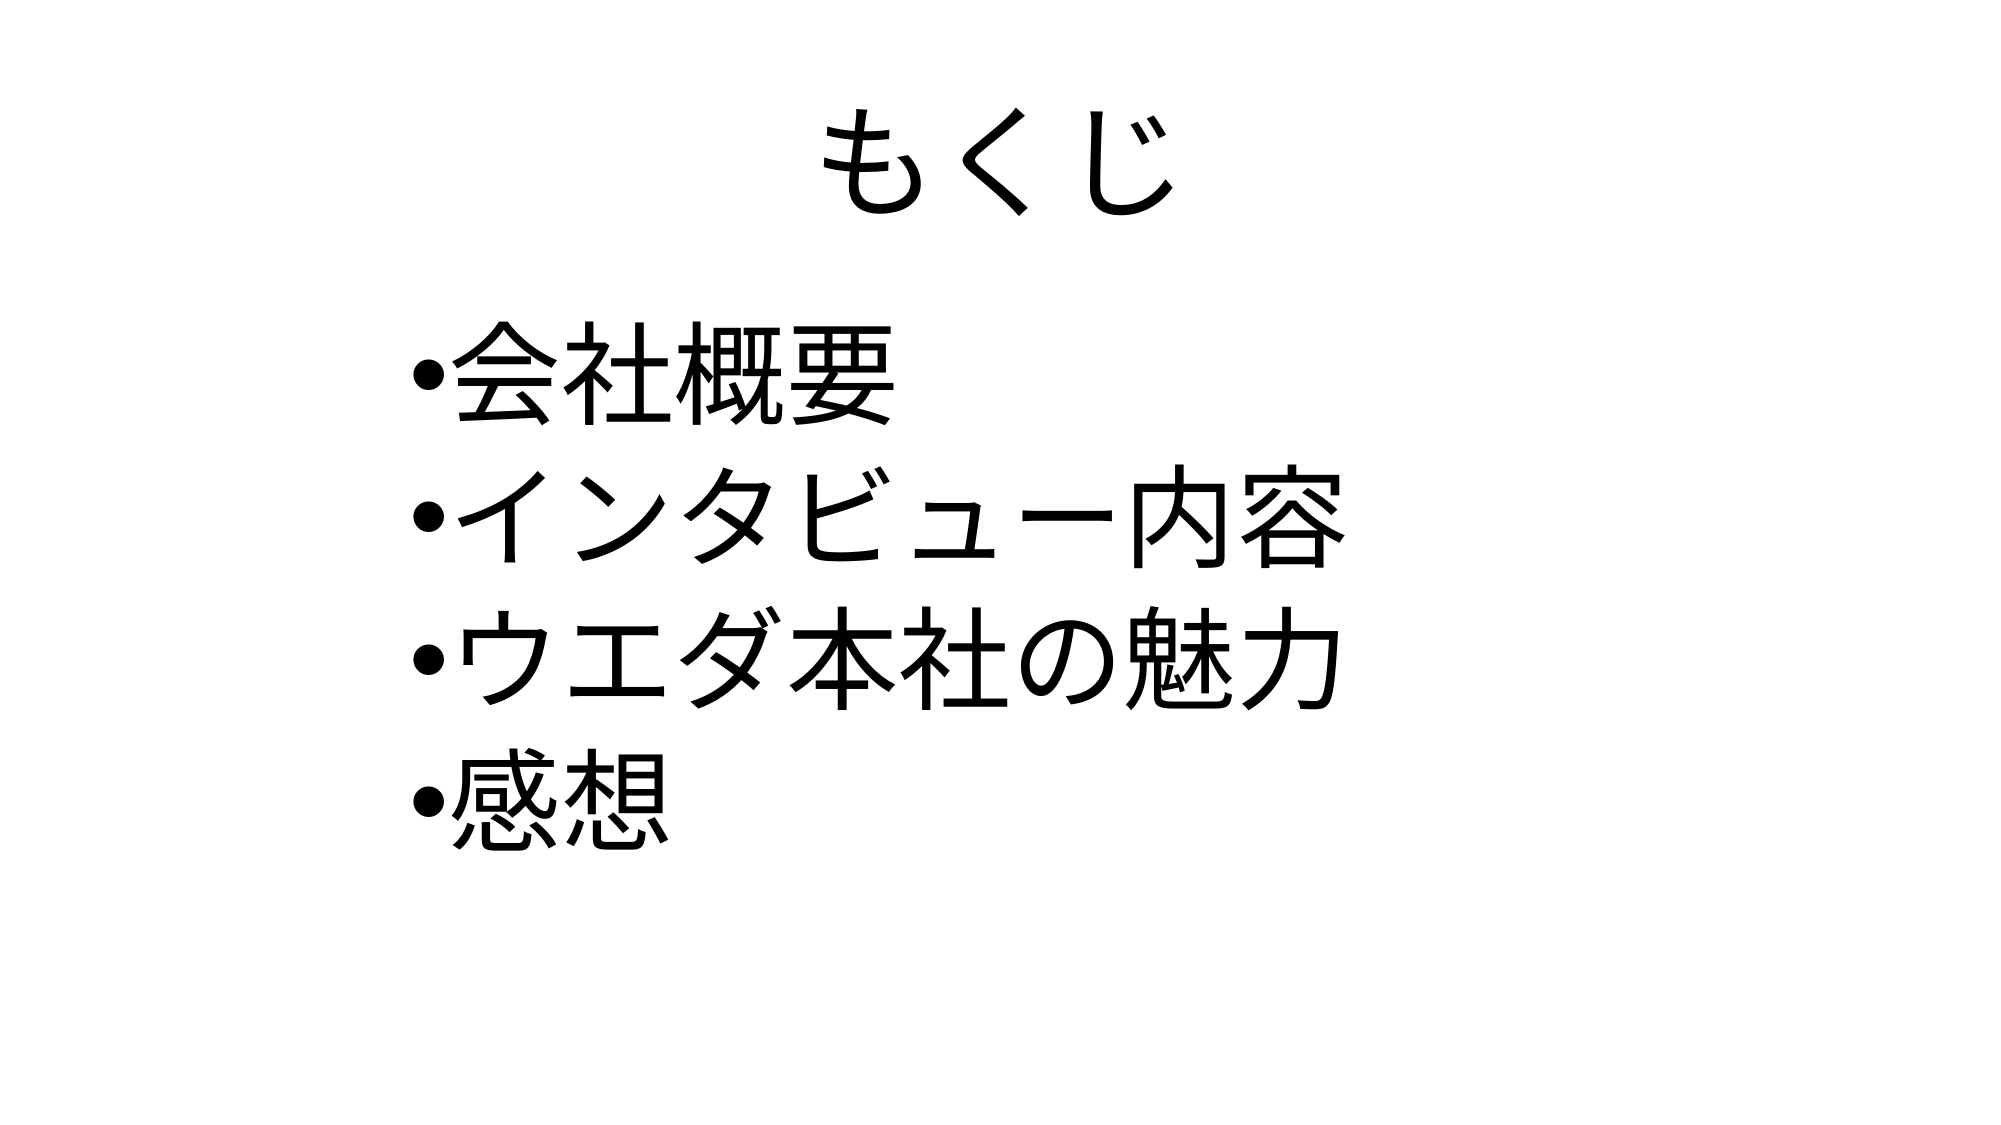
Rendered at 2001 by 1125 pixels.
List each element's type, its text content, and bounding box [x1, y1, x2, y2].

list 会社概要 インタビュー内容 ウエダ本社の魅力 感想 [394, 312, 1606, 1059]
title もくじ [137, 59, 1863, 278]
